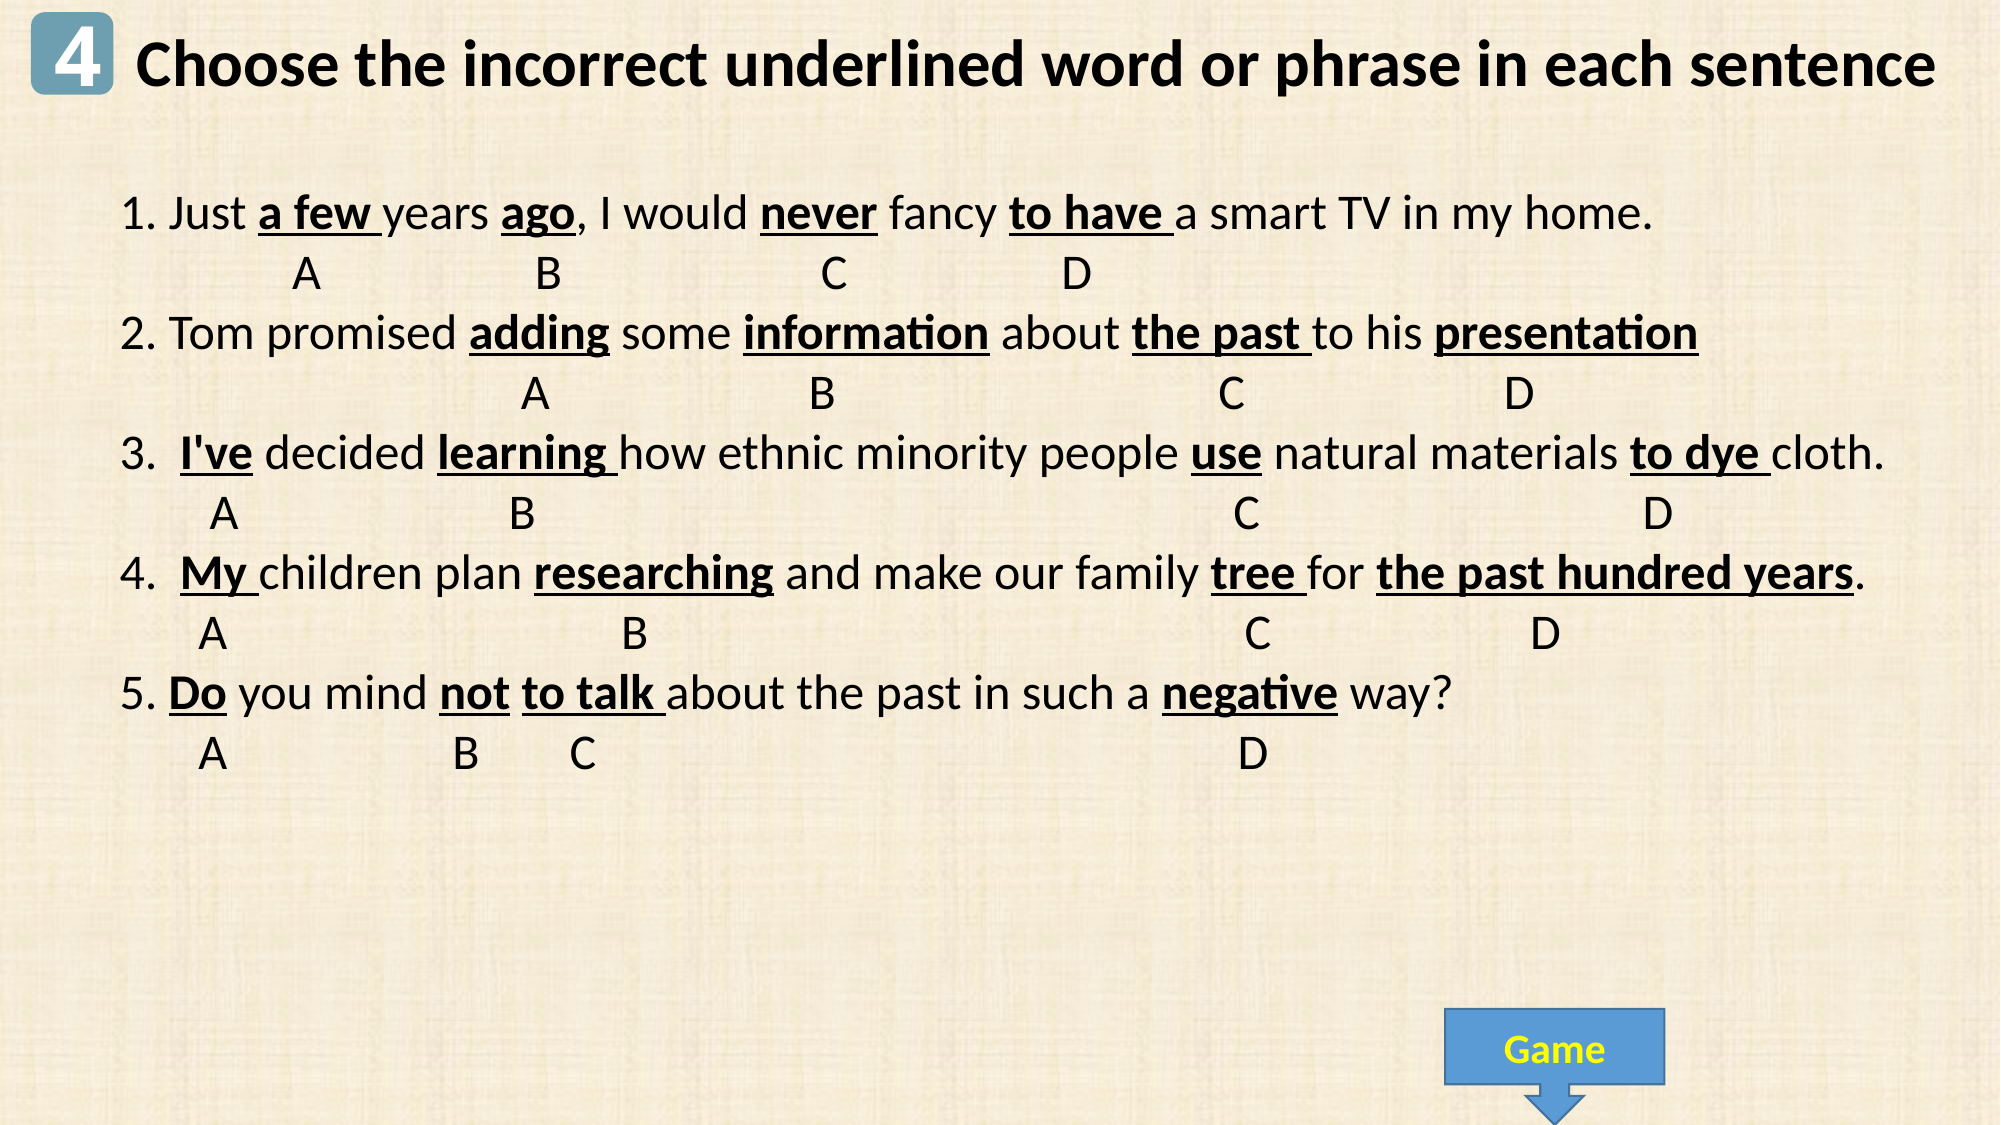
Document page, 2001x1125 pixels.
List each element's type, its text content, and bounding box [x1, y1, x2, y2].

text_box Game [1444, 1007, 1666, 1125]
text_box 4 [39, 0, 105, 111]
text_box Choose the incorrect underlined word or phrase in each sentence [122, 12, 2000, 107]
text_box 1. Just a few years ago, I would never fancy to have a smart TV in my home. A B C D 2. Tom promised adding some information about the past to his presentation A B C D 3. I've decided learning how ethnic minority people use natural materials to dye cloth. A B C D 4. My children plan researching and make our family tree for the past hundred years. A B C D 5. Do you mind not to talk about the past in such a negative way? A B C D [104, 172, 1963, 787]
text_box [29, 12, 39, 95]
text_box [105, 12, 115, 95]
